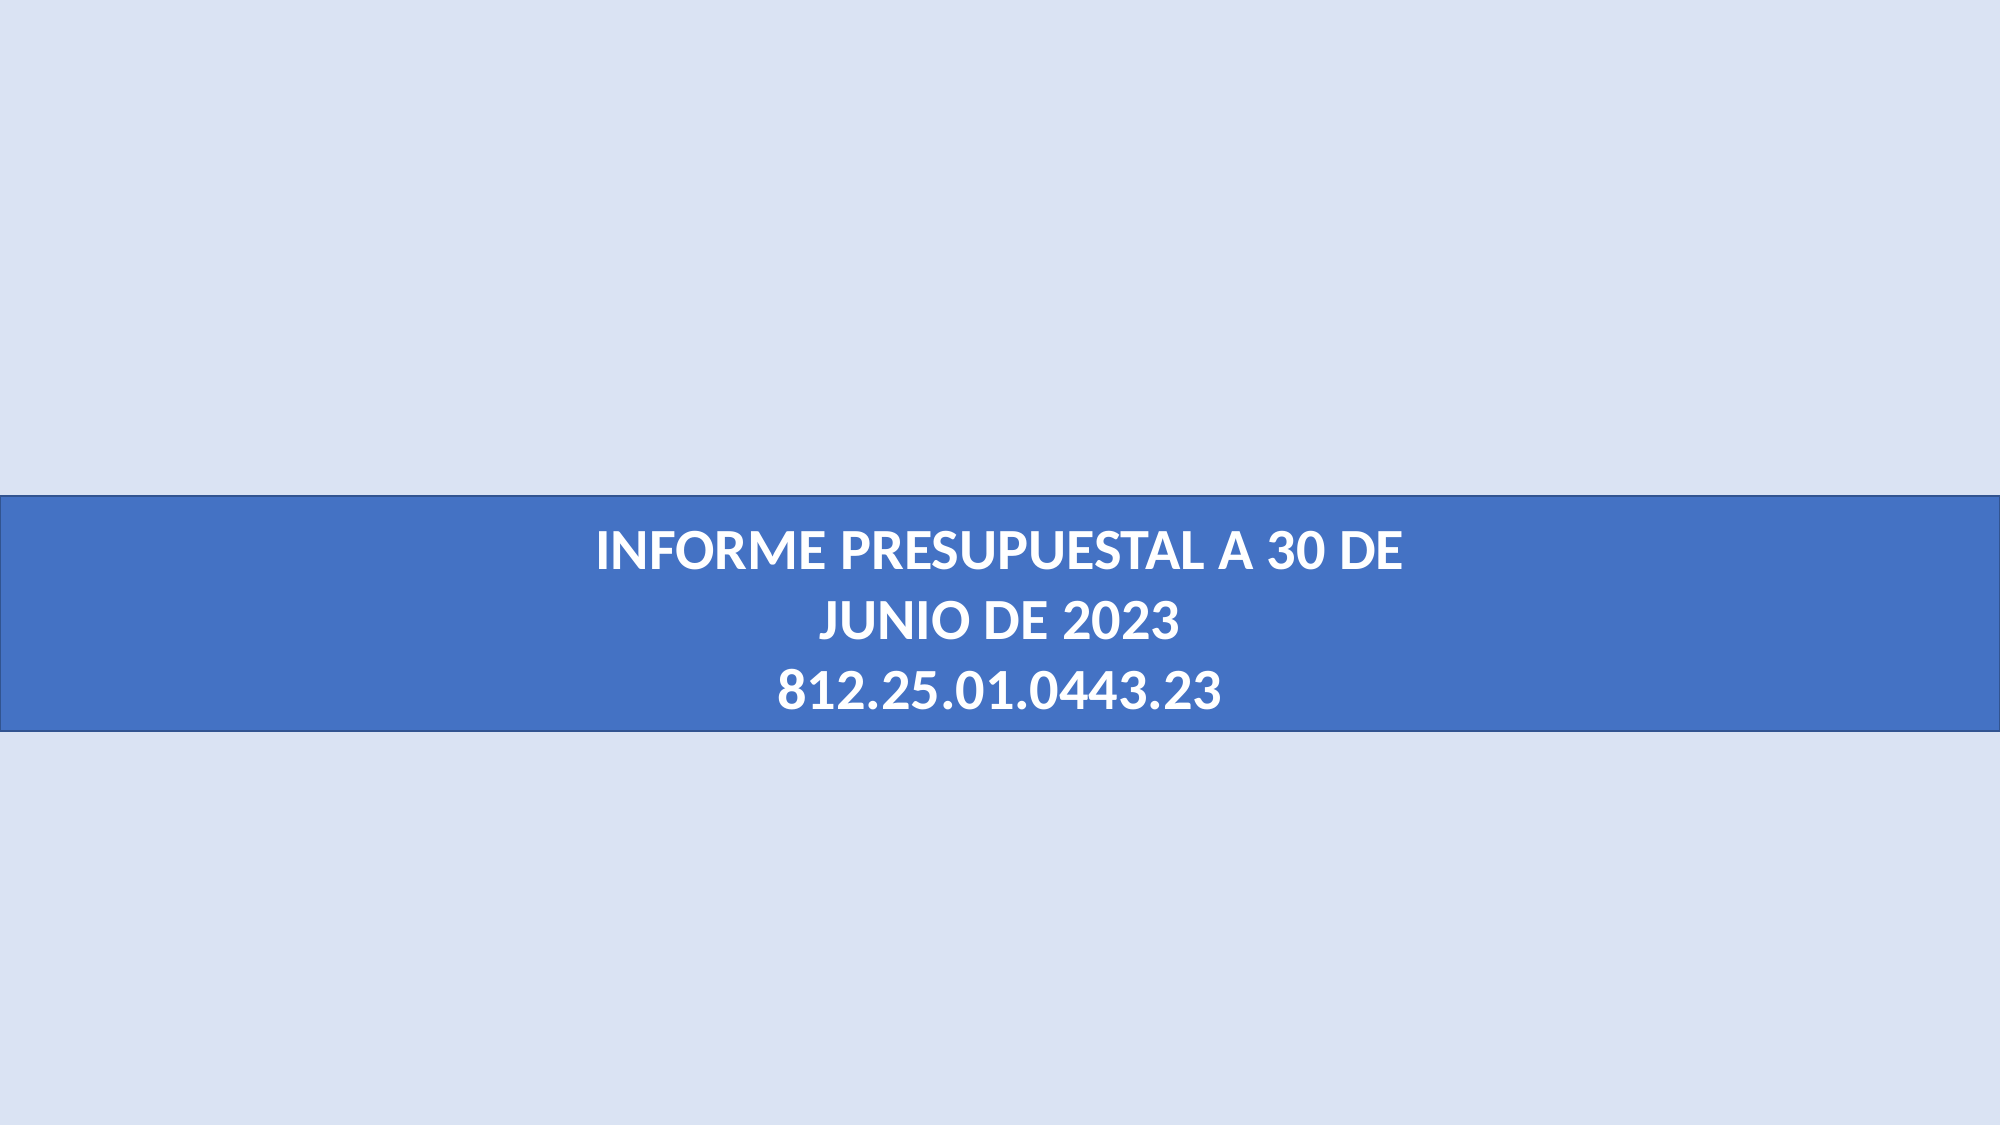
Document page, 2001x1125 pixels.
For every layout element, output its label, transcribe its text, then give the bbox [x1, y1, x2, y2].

text_box [0, 495, 2000, 732]
text_box INFORME PRESUPUESTAL A 30 DE JUNIO DE 2023 812.25.01.0443.23 [540, 504, 1460, 729]
